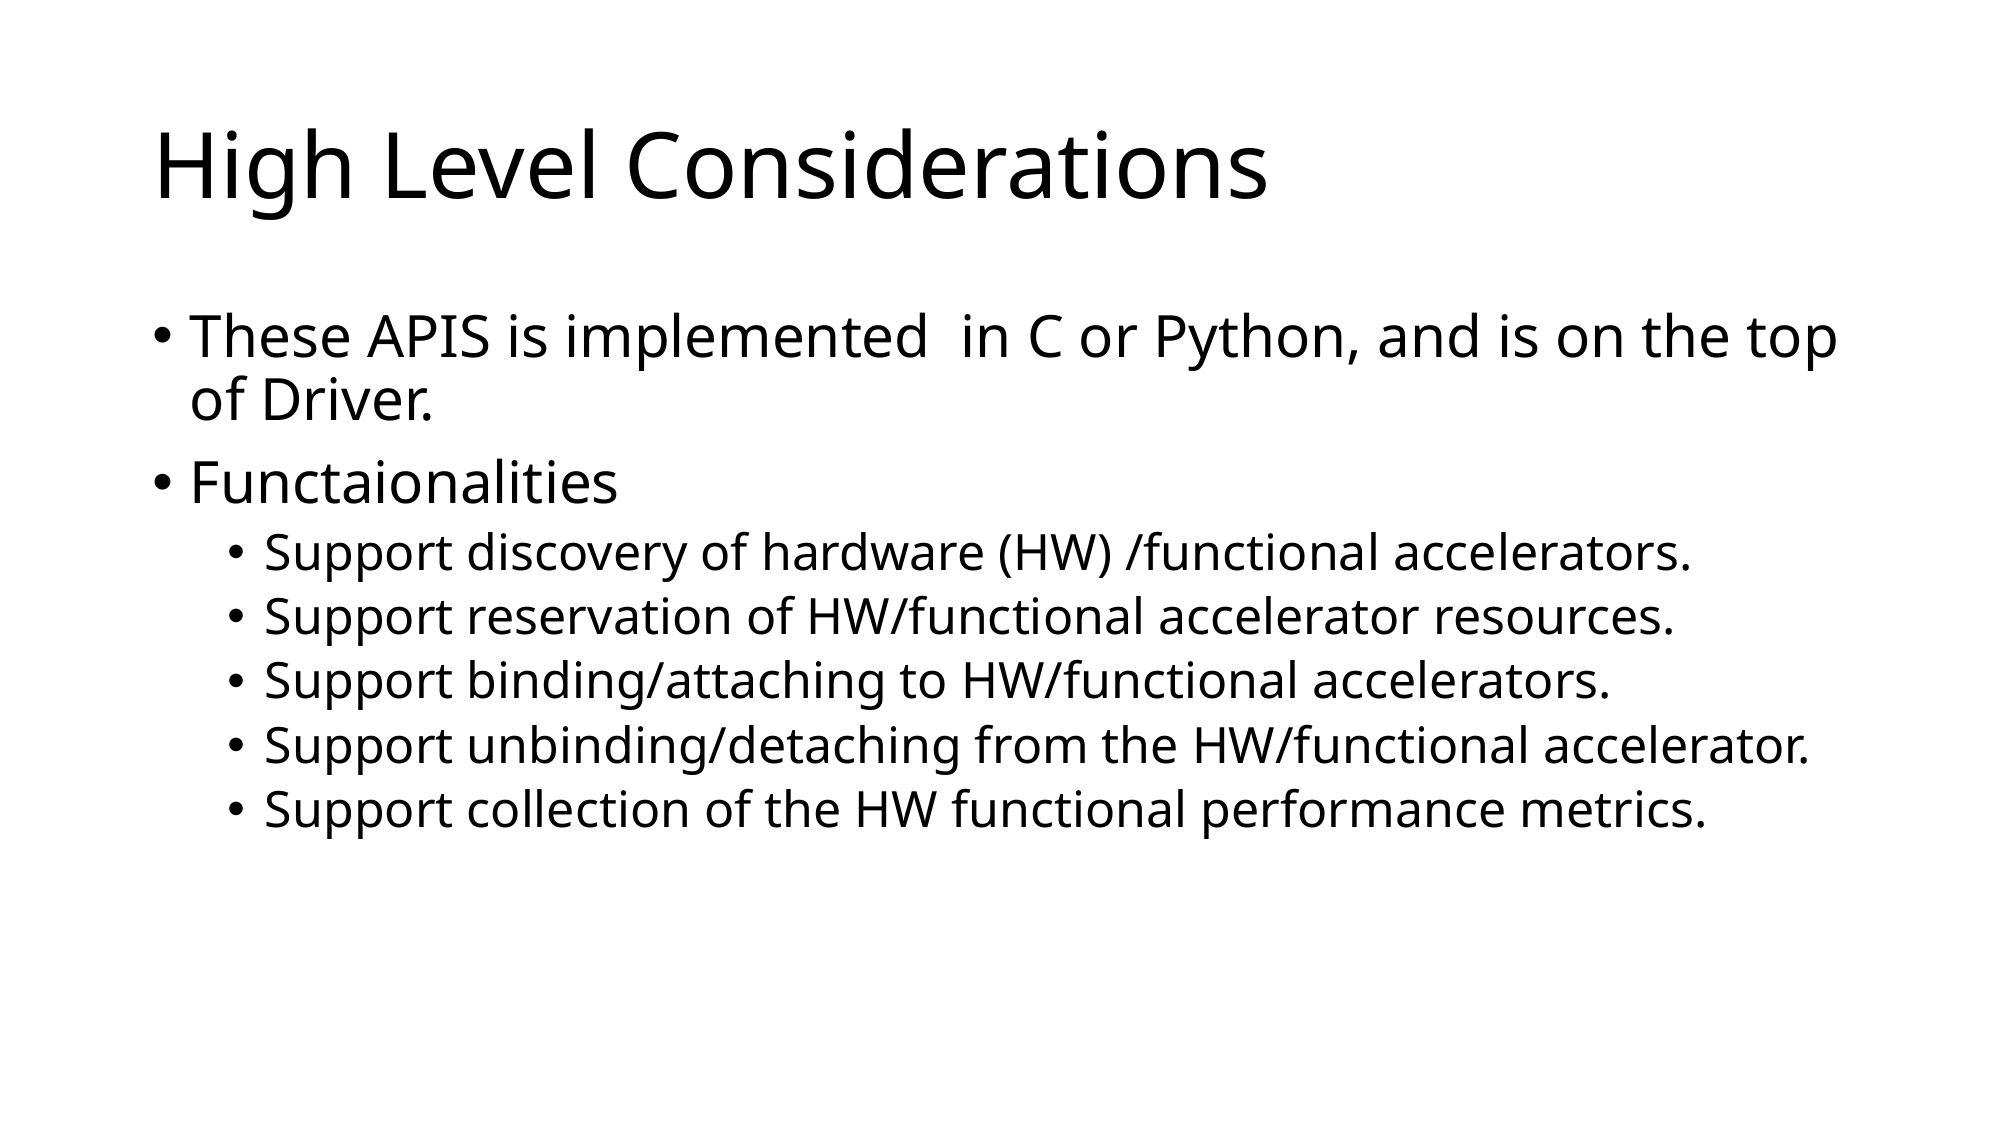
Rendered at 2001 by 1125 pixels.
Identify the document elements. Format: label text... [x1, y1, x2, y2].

title High Level Considerations [137, 59, 1863, 278]
list These APIS is implemented in C or Python, and is on the top of Driver. Functaionalities Support discovery of hardware (HW) /functional accelerators. Support reservation of HW/functional accelerator resources. Support binding/attaching to HW/functional accelerators. Support unbinding/detaching from the HW/functional accelerator. Support collection of the HW functional performance metrics. [137, 299, 1863, 1014]
